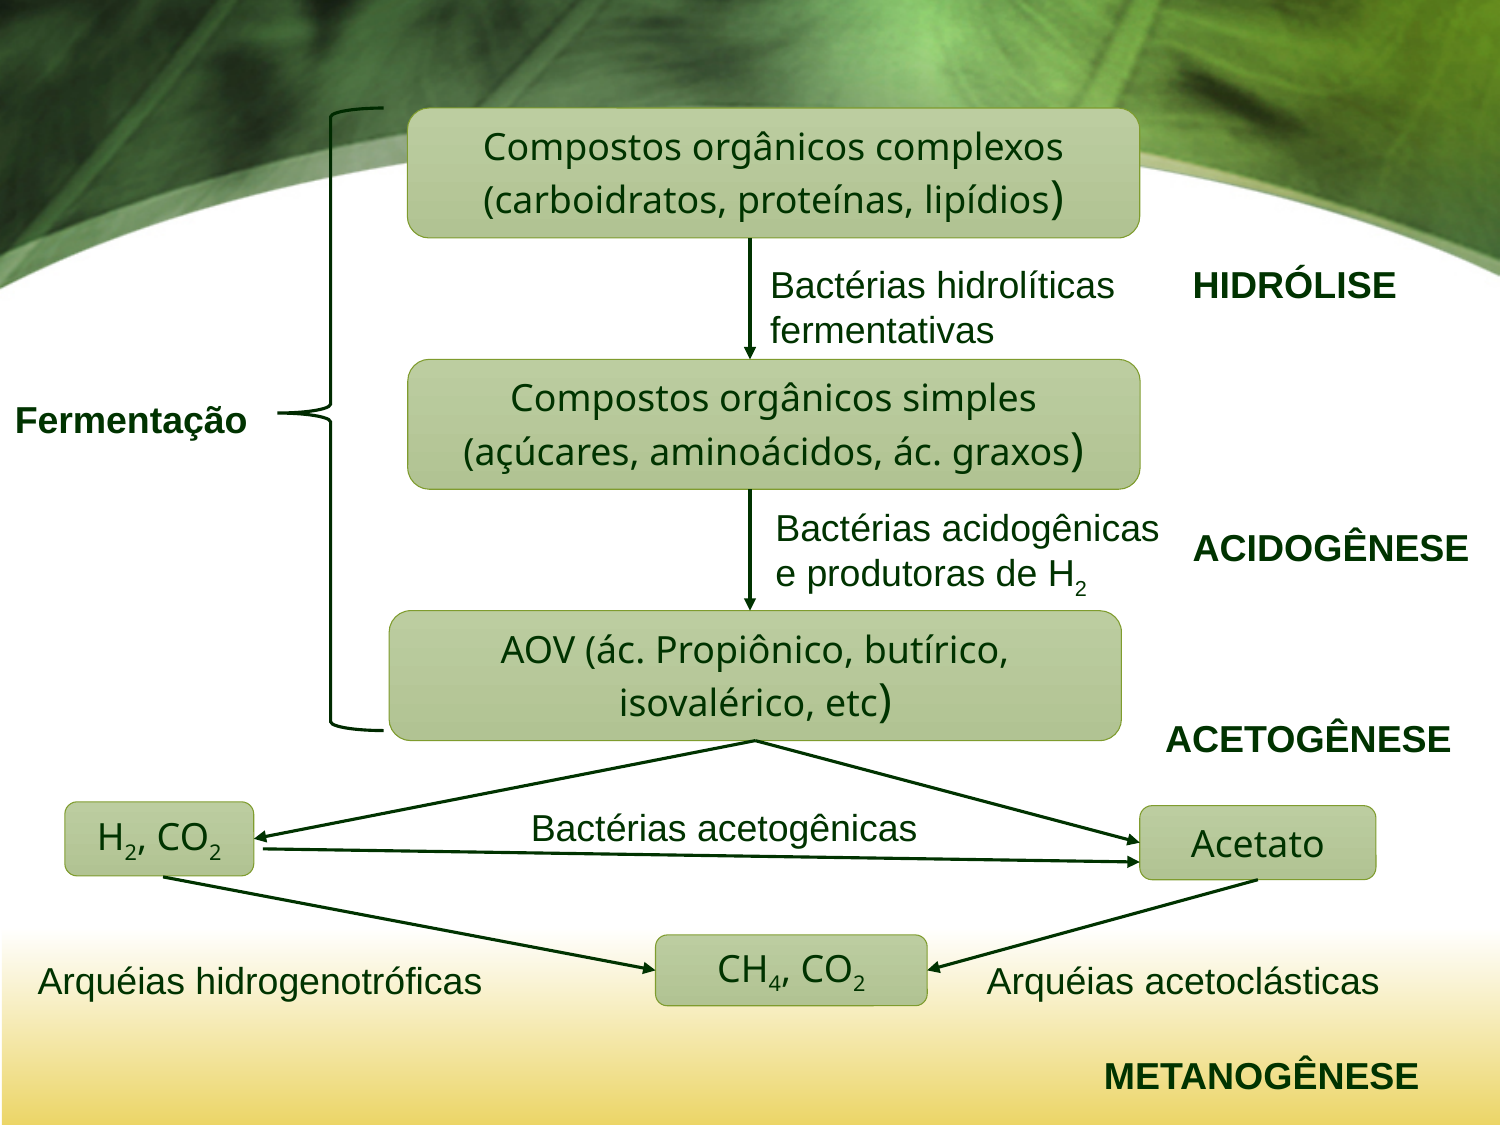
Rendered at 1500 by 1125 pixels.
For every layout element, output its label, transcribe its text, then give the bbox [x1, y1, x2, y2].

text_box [927, 879, 1258, 971]
text_box Bactérias acidogênicas e produtoras de H2 [760, 496, 1178, 608]
text_box ACETOGÊNESE [1150, 707, 1488, 768]
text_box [253, 740, 755, 839]
text_box H2, CO2 [64, 801, 255, 877]
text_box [163, 876, 656, 971]
text_box Compostos orgânicos simples (açúcares, aminoácidos, ác. graxos) [407, 358, 1141, 490]
text_box Bactérias hidrolíticas fermentativas [755, 253, 1173, 359]
picture [0, 0, 1500, 468]
text_box Fermentação [0, 388, 268, 449]
text_box Acetato [1139, 805, 1377, 881]
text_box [755, 740, 1140, 843]
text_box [262, 848, 1140, 863]
text_box AOV (ác. Propiônico, butírico, isovalérico, etc) [388, 610, 1122, 740]
text_box Arquéias hidrogenotróficas [22, 949, 656, 1010]
text_box METANOGÊNESE [1089, 1045, 1446, 1105]
text_box Bactérias acetogênicas [516, 796, 1149, 857]
text_box CH4, CO2 [656, 934, 928, 1007]
text_box ACIDOGÊNESE [1177, 516, 1490, 577]
text_box Arquéias acetoclásticas [971, 949, 1500, 1010]
text_box Compostos orgânicos complexos (carboidratos, proteínas, lipídios) [406, 107, 1141, 239]
text_box [277, 106, 384, 733]
text_box HIDRÓLISE [1177, 253, 1446, 314]
